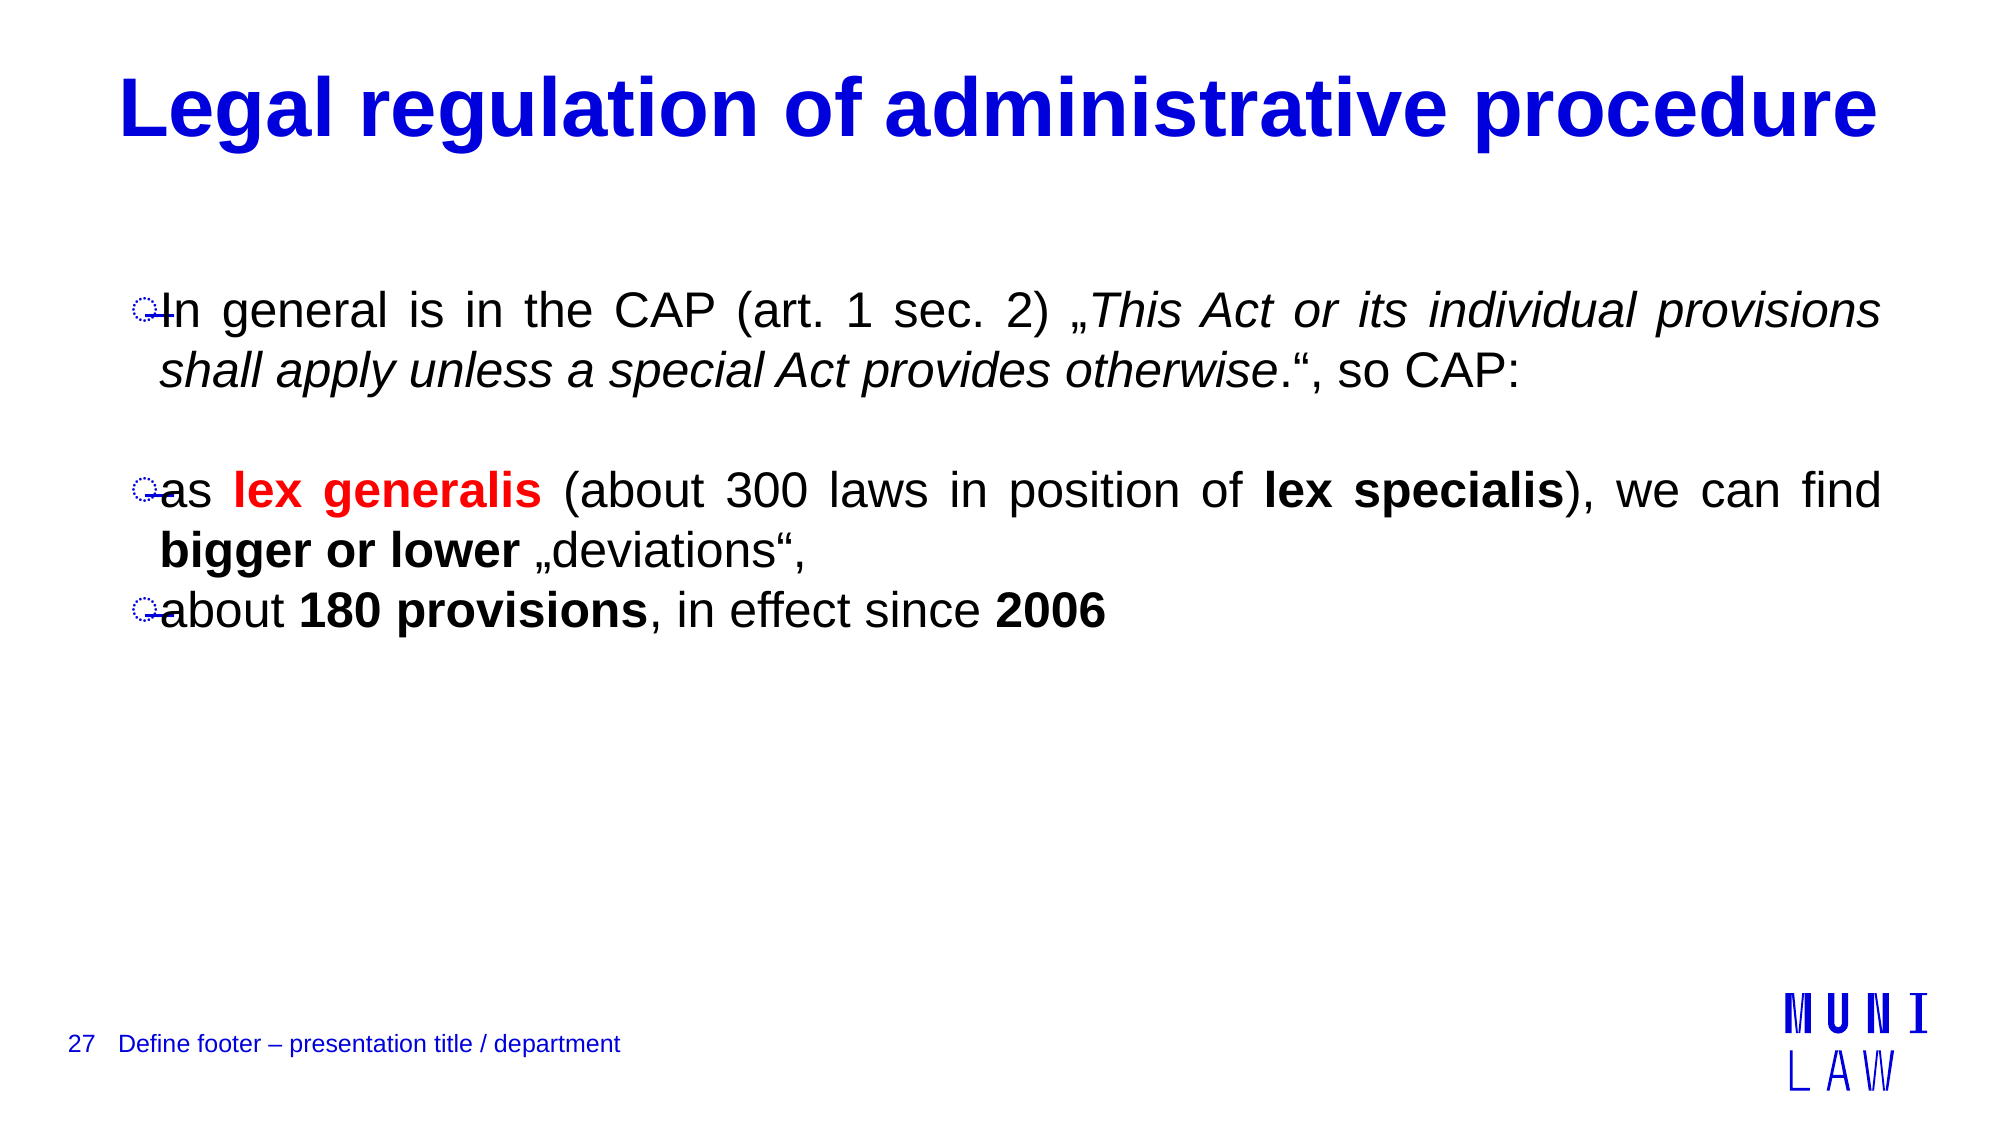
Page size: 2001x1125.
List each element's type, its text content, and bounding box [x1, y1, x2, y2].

list In general is in the CAP (art. 1 sec. 2) „This Act or its individual provisions shall apply unless a special Act provides otherwise.“, so CAP: as lex generalis (about 300 laws in position of lex specialis), we can find bigger or lower „deviations“, about 180 provisions, in effect since 2006 [118, 277, 1883, 957]
footer Define footer – presentation title / department [118, 1021, 1418, 1063]
title Legal regulation of administrative procedure [118, 69, 1883, 144]
slide_number 27 [67, 1021, 110, 1063]
